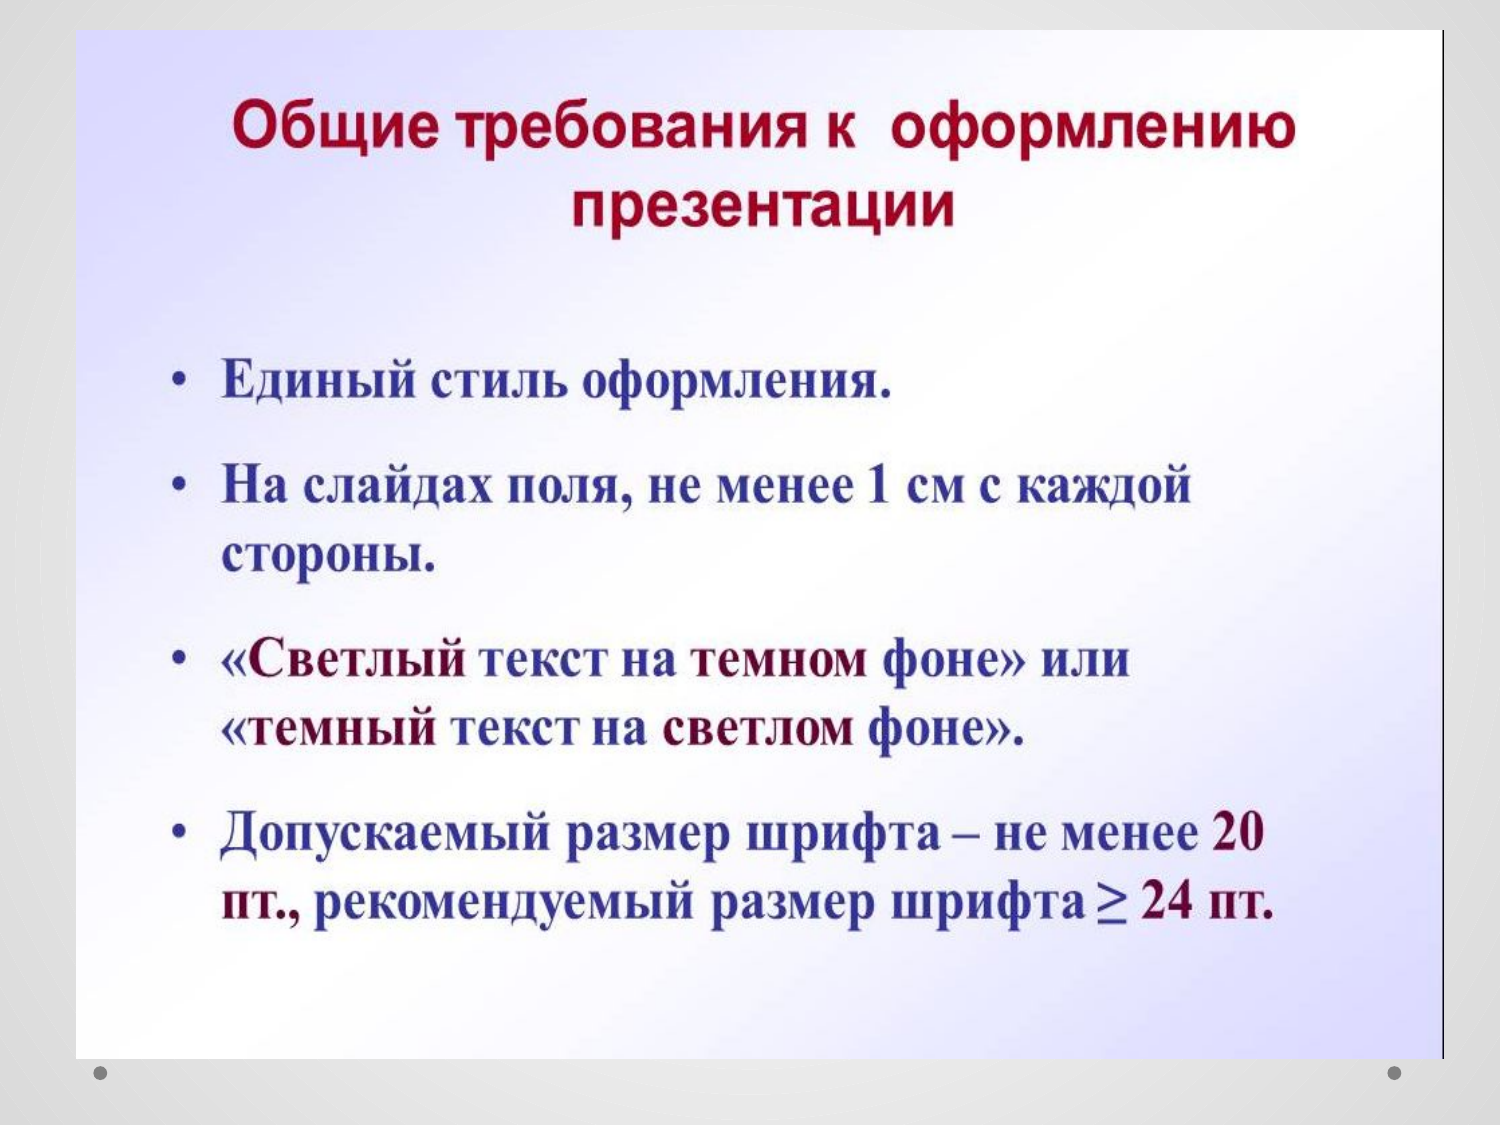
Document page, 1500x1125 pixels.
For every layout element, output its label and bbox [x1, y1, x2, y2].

picture [76, 30, 1445, 1059]
